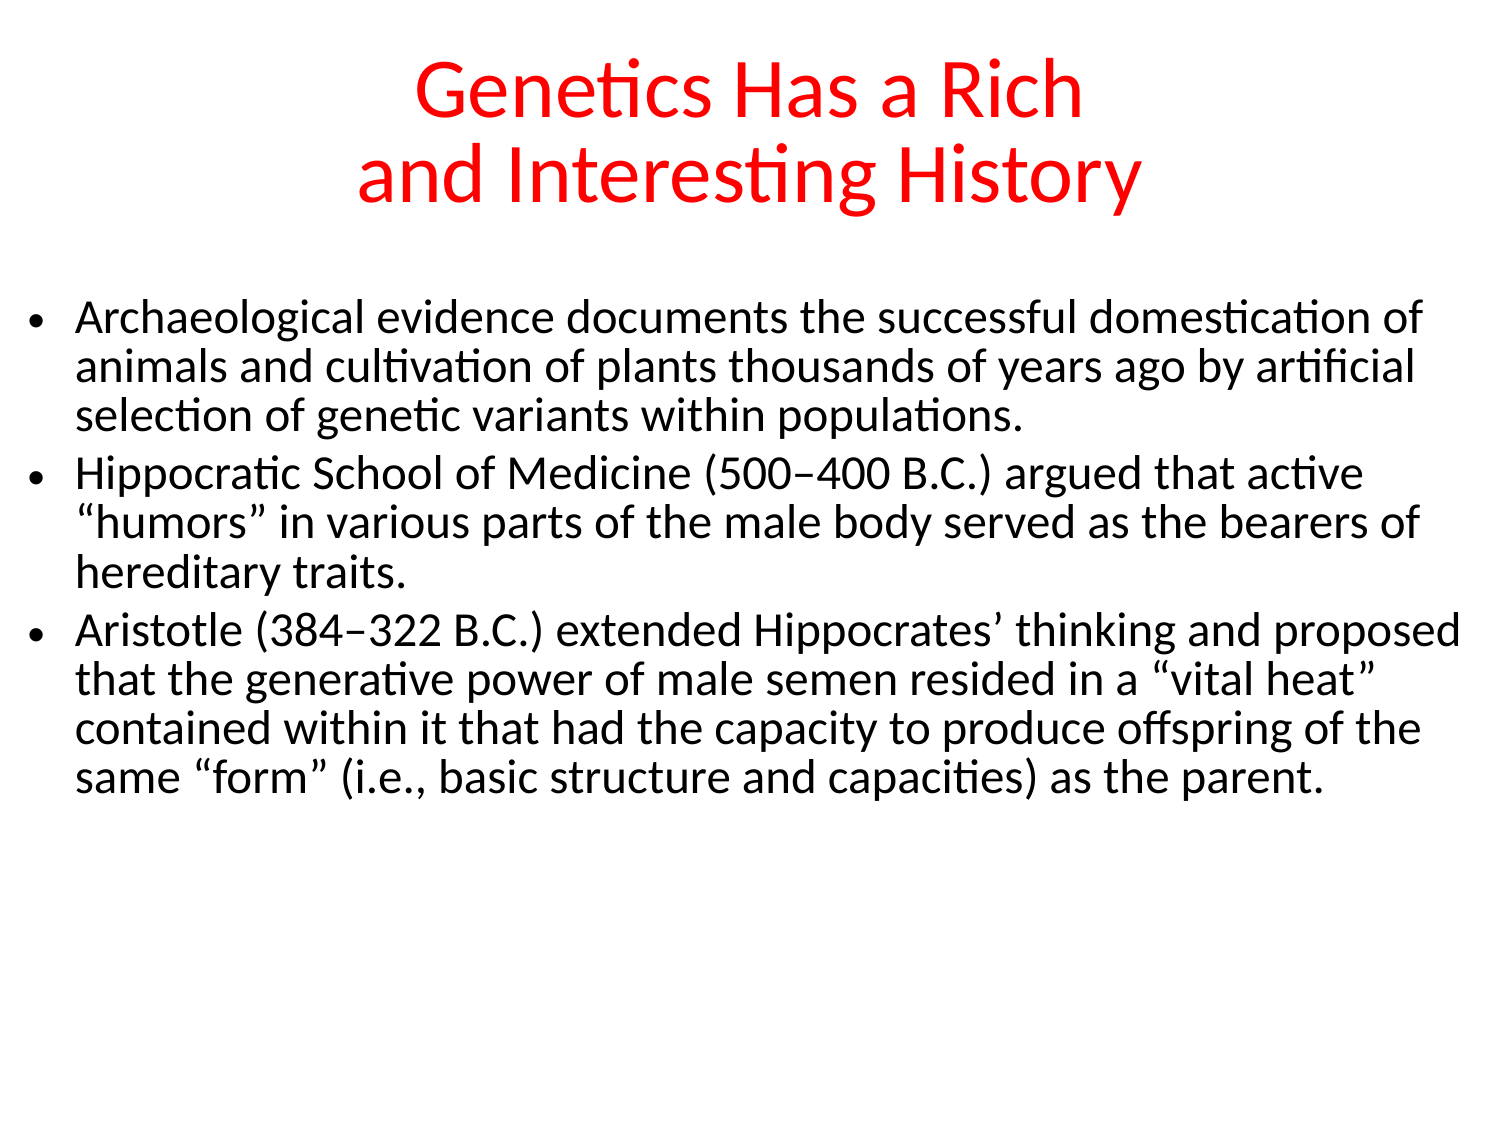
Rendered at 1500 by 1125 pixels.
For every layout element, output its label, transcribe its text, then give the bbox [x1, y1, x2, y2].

list Archaeological evidence documents the successful domestication of animals and cultivation of plants thousands of years ago by artificial selection of genetic variants within populations. Hippocratic School of Medicine (500–400 B.C.) argued that active “humors” in various parts of the male body served as the bearers of hereditary traits. Aristotle (384–322 B.C.) extended Hippocrates’ thinking and proposed that the generative power of male semen resided in a “vital heat” contained within it that had the capacity to produce offspring of the same “form” (i.e., basic structure and capacities) as the parent. [12, 289, 1500, 1075]
title Genetics Has a Rich and Interesting History [75, 45, 1425, 233]
